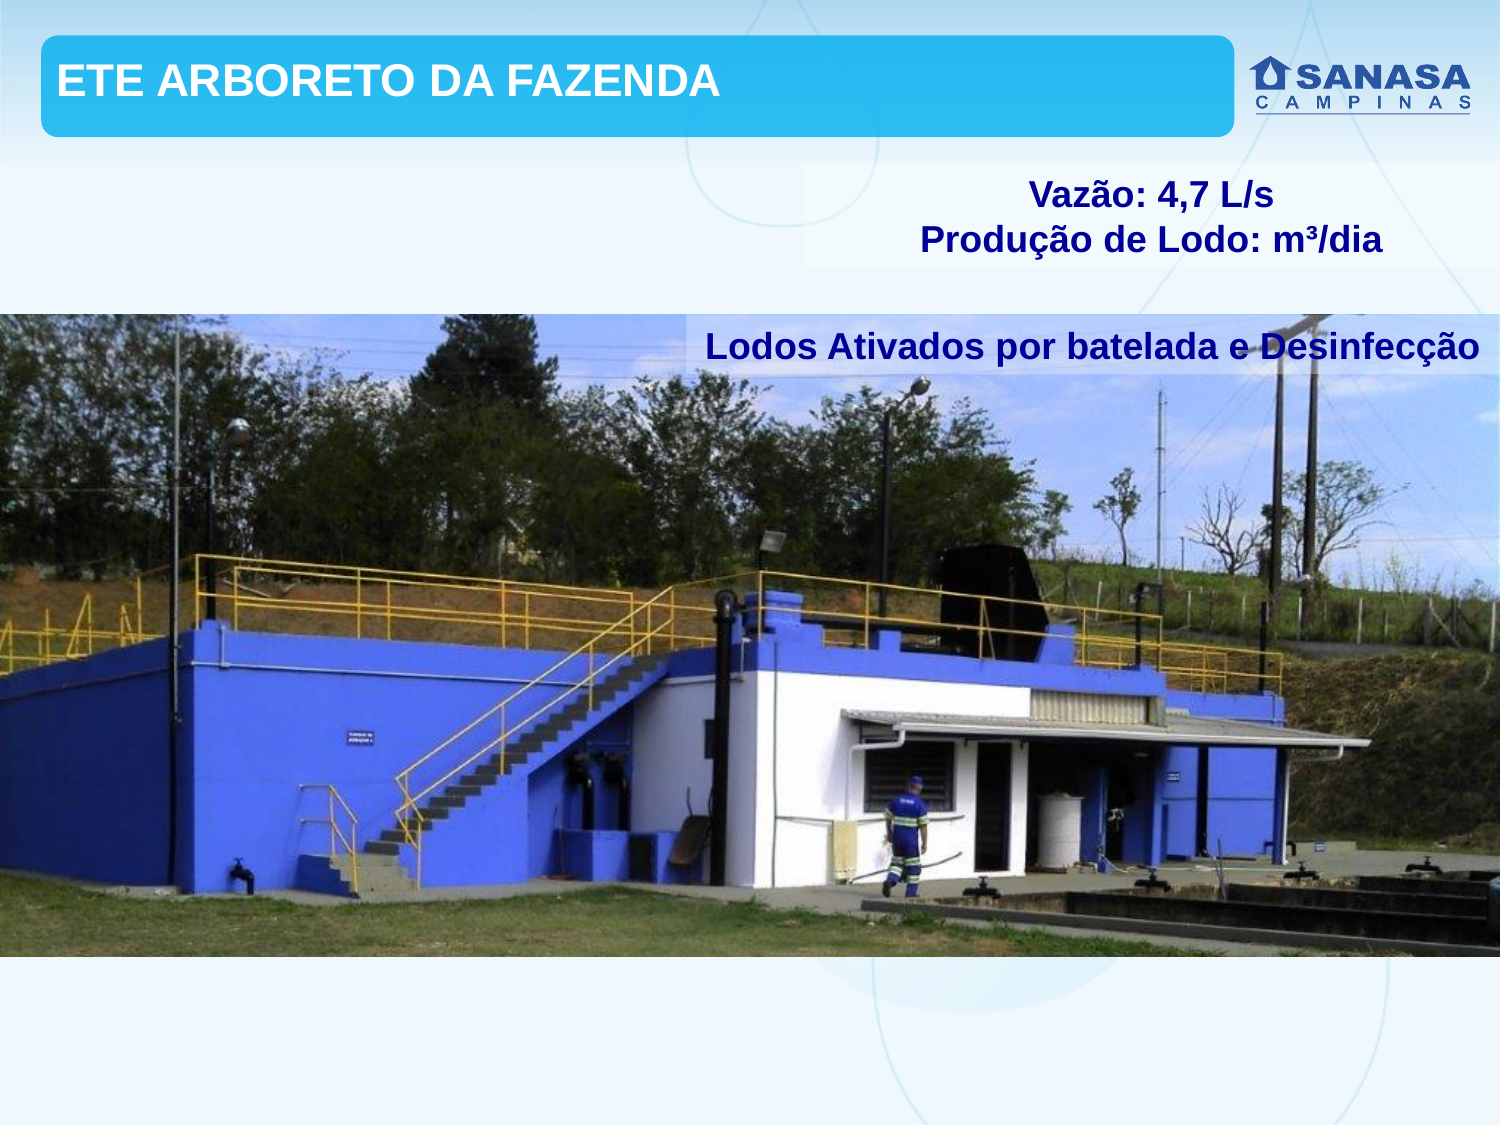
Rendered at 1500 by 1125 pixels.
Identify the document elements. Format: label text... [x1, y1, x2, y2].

picture [0, 0, 1500, 1125]
text_box Vazão: 4,7 L/s Produção de Lodo: m³/dia [803, 162, 1500, 268]
text_box ETE ARBORETO DA FAZENDA [41, 42, 1236, 113]
